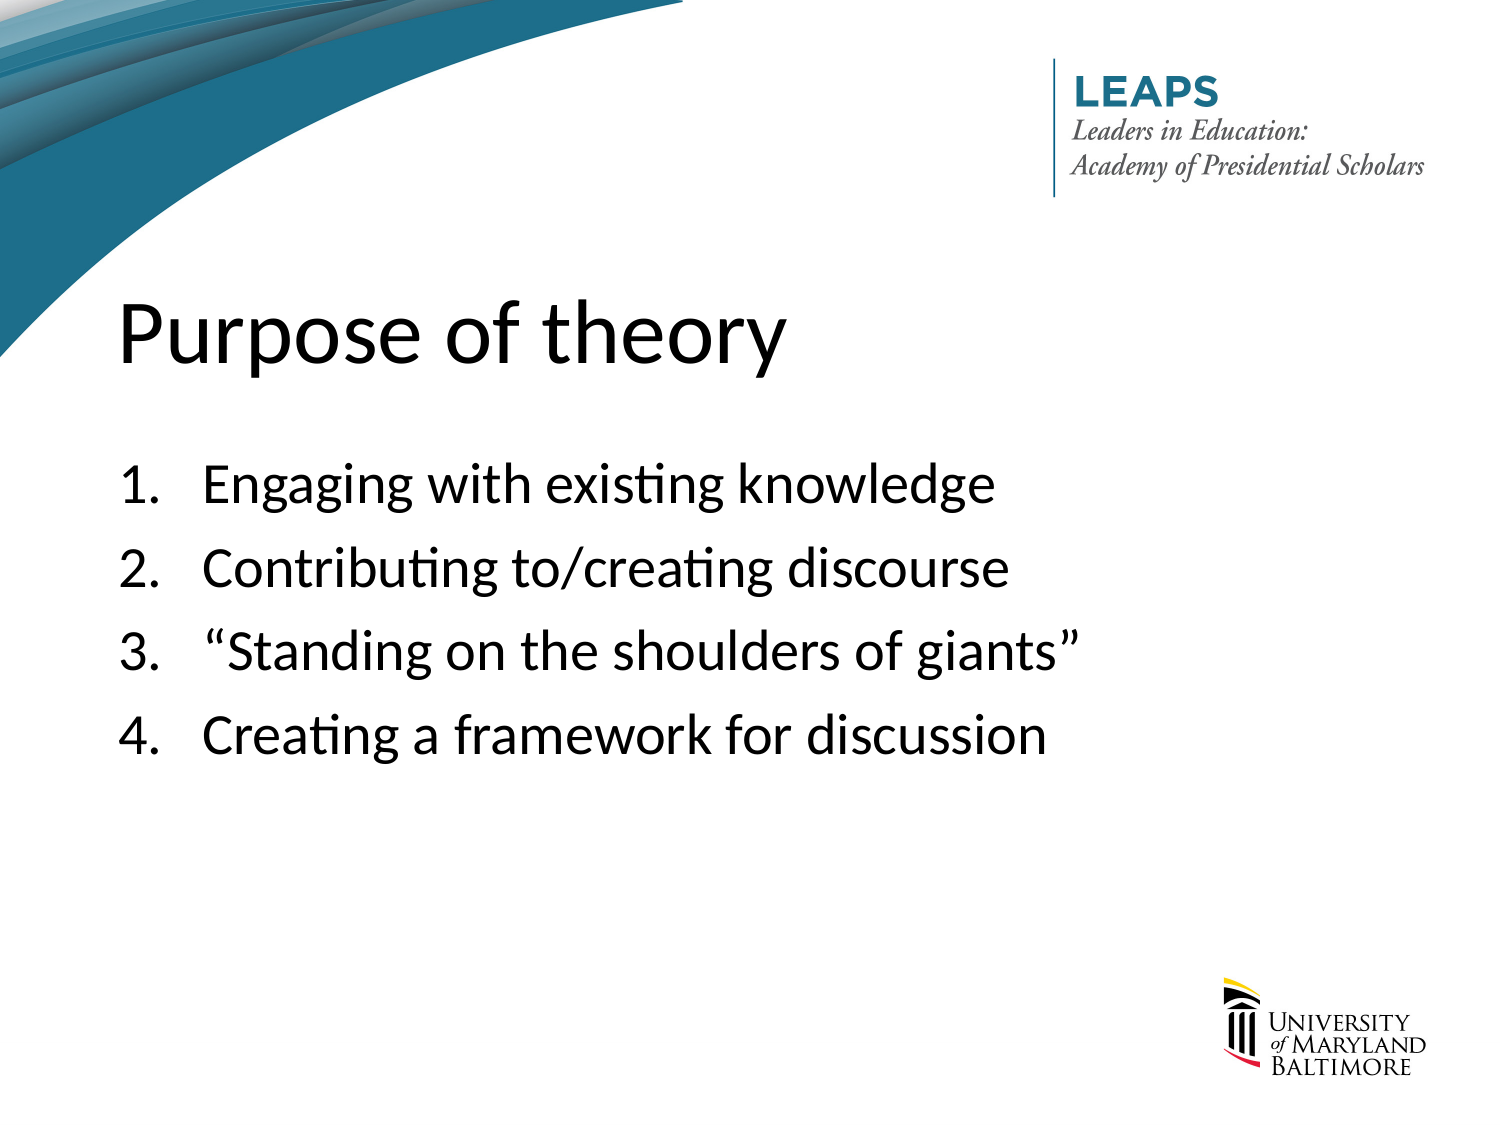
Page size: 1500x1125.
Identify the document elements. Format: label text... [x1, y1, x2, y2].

list Engaging with existing knowledge Contributing to/creating discourse “Standing on the shoulders of giants” Creating a framework for discussion [103, 445, 1397, 954]
title Purpose of theory [103, 277, 1397, 431]
picture [0, 960, 1500, 1125]
picture [0, 0, 1500, 361]
